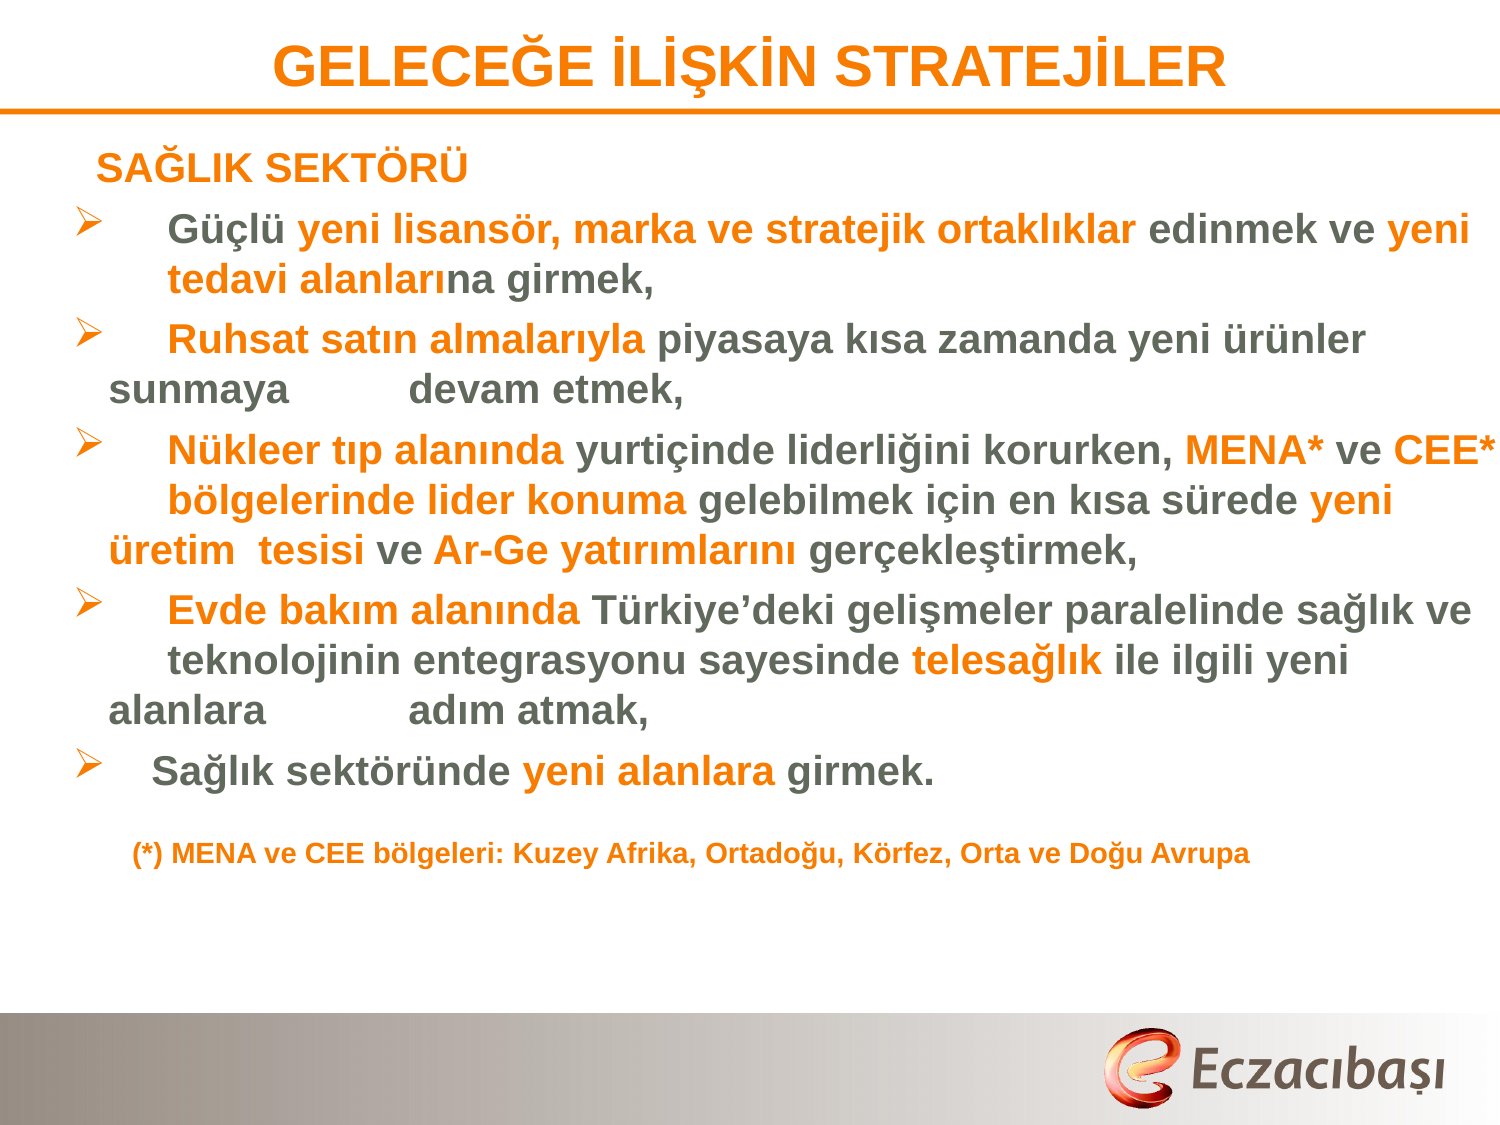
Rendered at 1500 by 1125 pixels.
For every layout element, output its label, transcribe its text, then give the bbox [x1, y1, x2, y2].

picture [0, 1013, 1500, 1125]
text_box SAĞLIK SEKTÖRÜ Güçlü yeni lisansör, marka ve stratejik ortaklıklar edinmek ve yeni tedavi alanlarına girmek, Ruhsat satın almalarıyla piyasaya kısa zamanda yeni ürünler sunmaya devam etmek, Nükleer tıp alanında yurtiçinde liderliğini korurken, MENA* ve CEE* bölgelerinde lider konuma gelebilmek için en kısa sürede yeni üretim tesisi ve Ar-Ge yatırımlarını gerçekleştirmek, Evde bakım alanında Türkiye’deki gelişmeler paralelinde sağlık ve teknolojinin entegrasyonu sayesinde telesağlık ile ilgili yeni alanlara adım atmak, Sağlık sektöründe yeni alanlara girmek. (*) MENA ve CEE bölgeleri: Kuzey Afrika, Ortadoğu, Körfez, Orta ve Doğu Avrupa [14, 133, 1500, 948]
text_box GELECEĞE İLİŞKİN STRATEJİLER [0, 20, 1500, 106]
